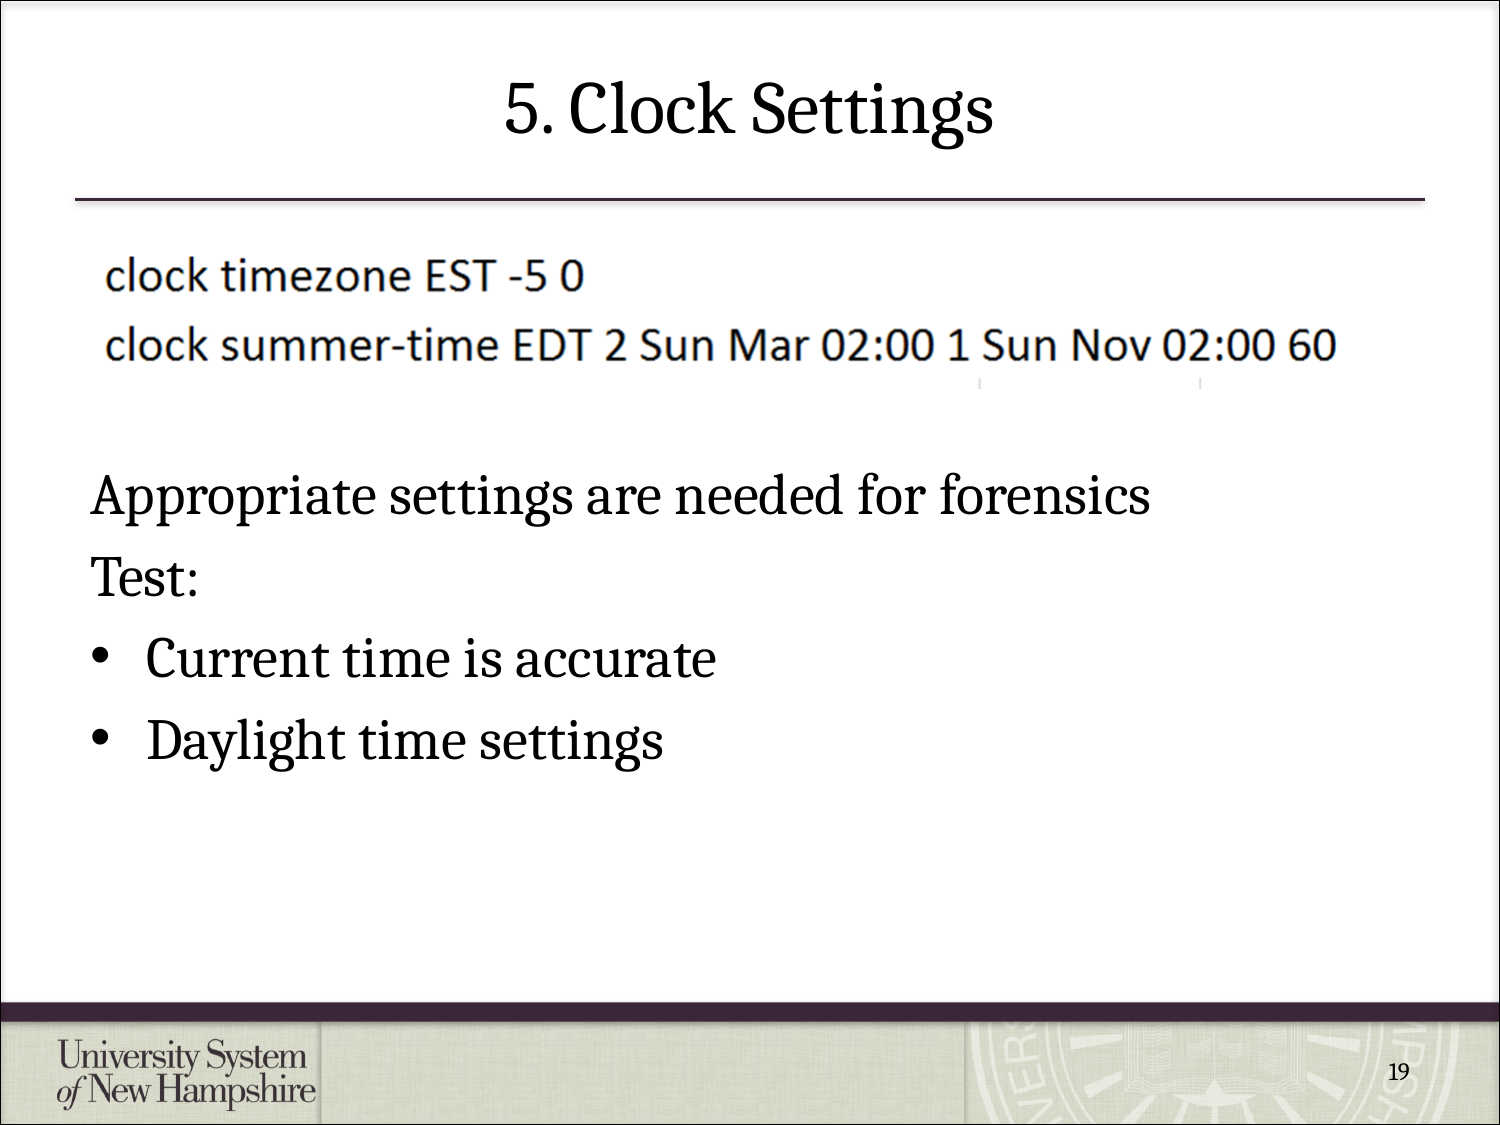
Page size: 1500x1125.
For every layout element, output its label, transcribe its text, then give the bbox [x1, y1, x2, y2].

list Appropriate settings are needed for forensics Test: Current time is accurate Daylight time settings [75, 448, 1425, 1004]
picture [1, 1022, 1499, 1124]
picture [98, 244, 1384, 389]
title 5. Clock Settings [75, 22, 1425, 196]
